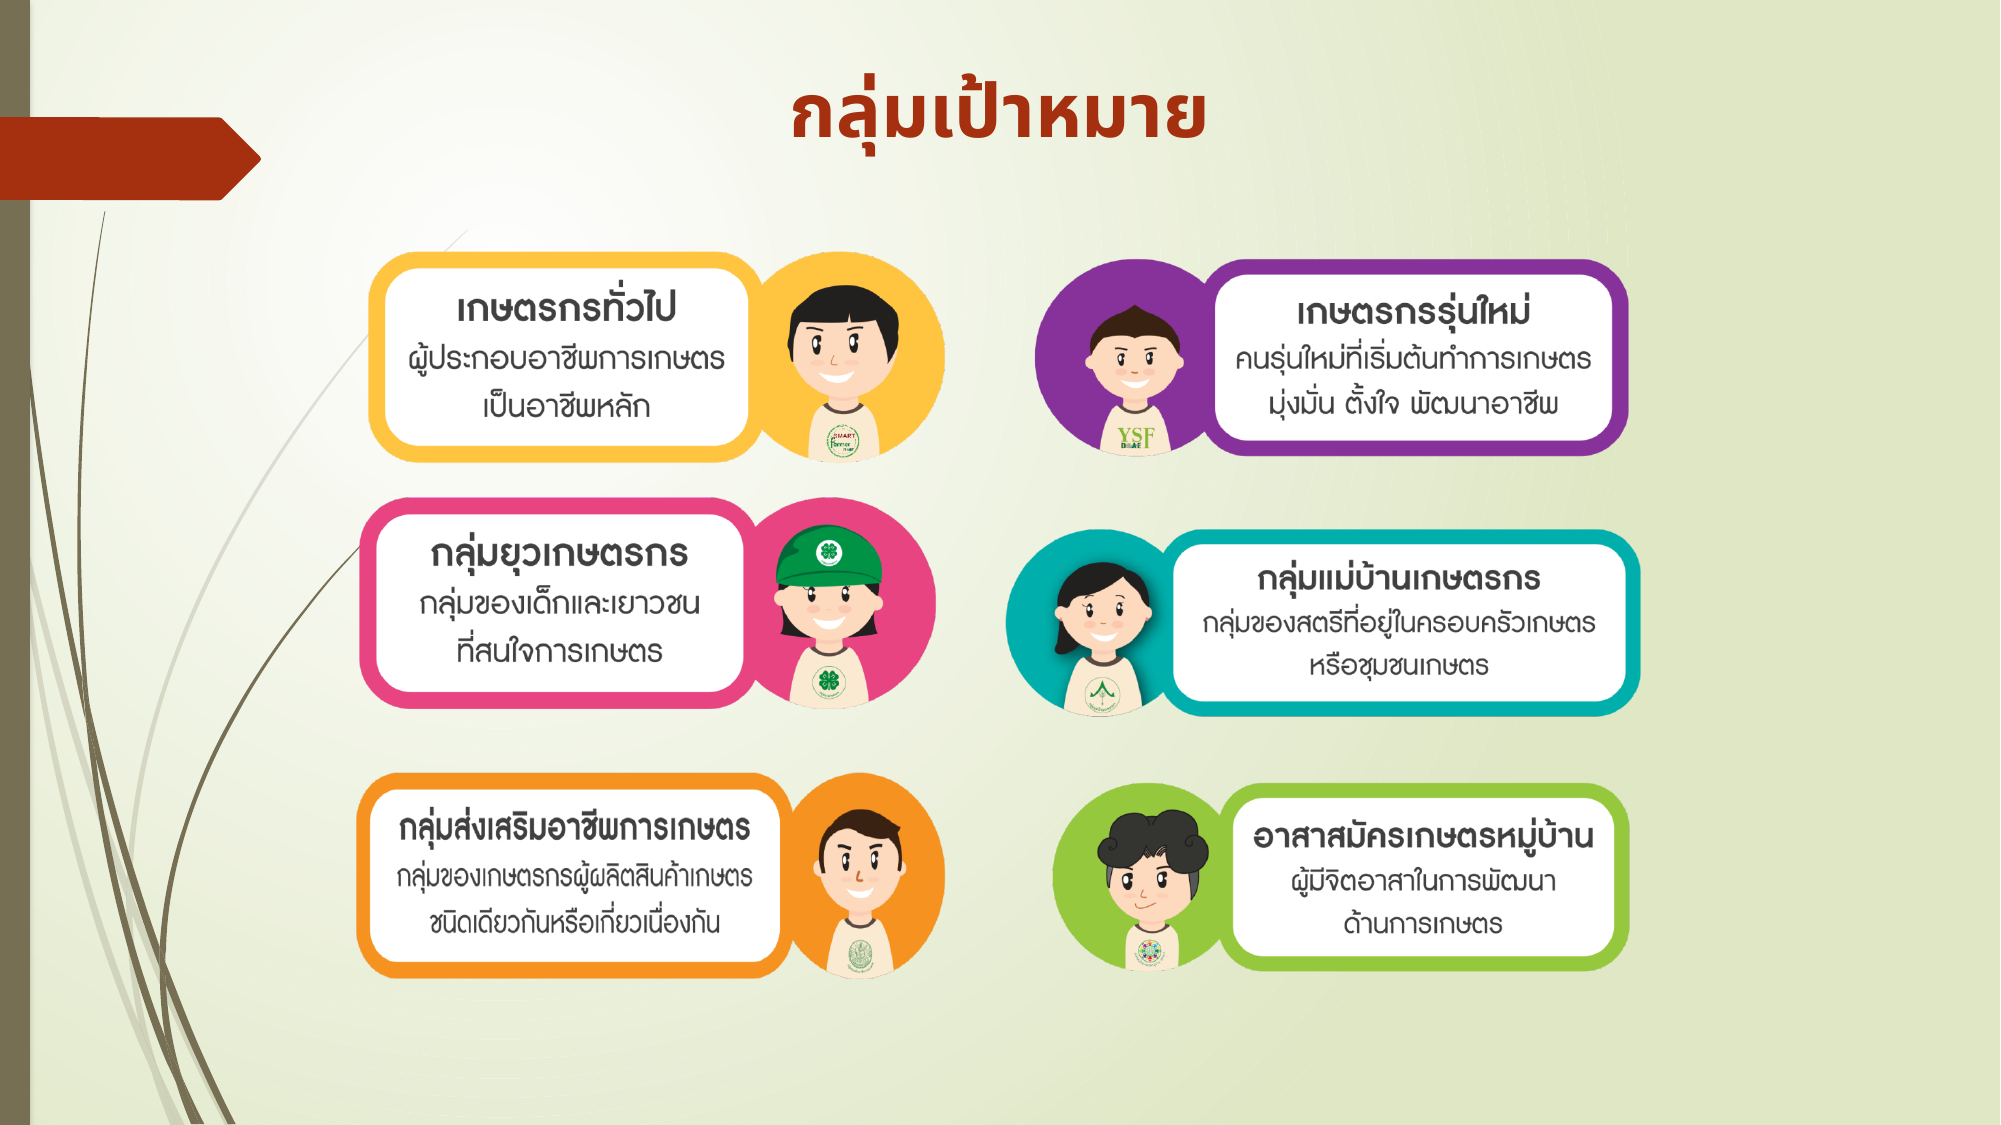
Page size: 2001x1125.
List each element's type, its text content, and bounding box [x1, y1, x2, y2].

picture [999, 209, 1650, 1032]
picture [350, 213, 954, 1059]
title กลุ่มเป้าหมาย [362, 45, 1638, 169]
